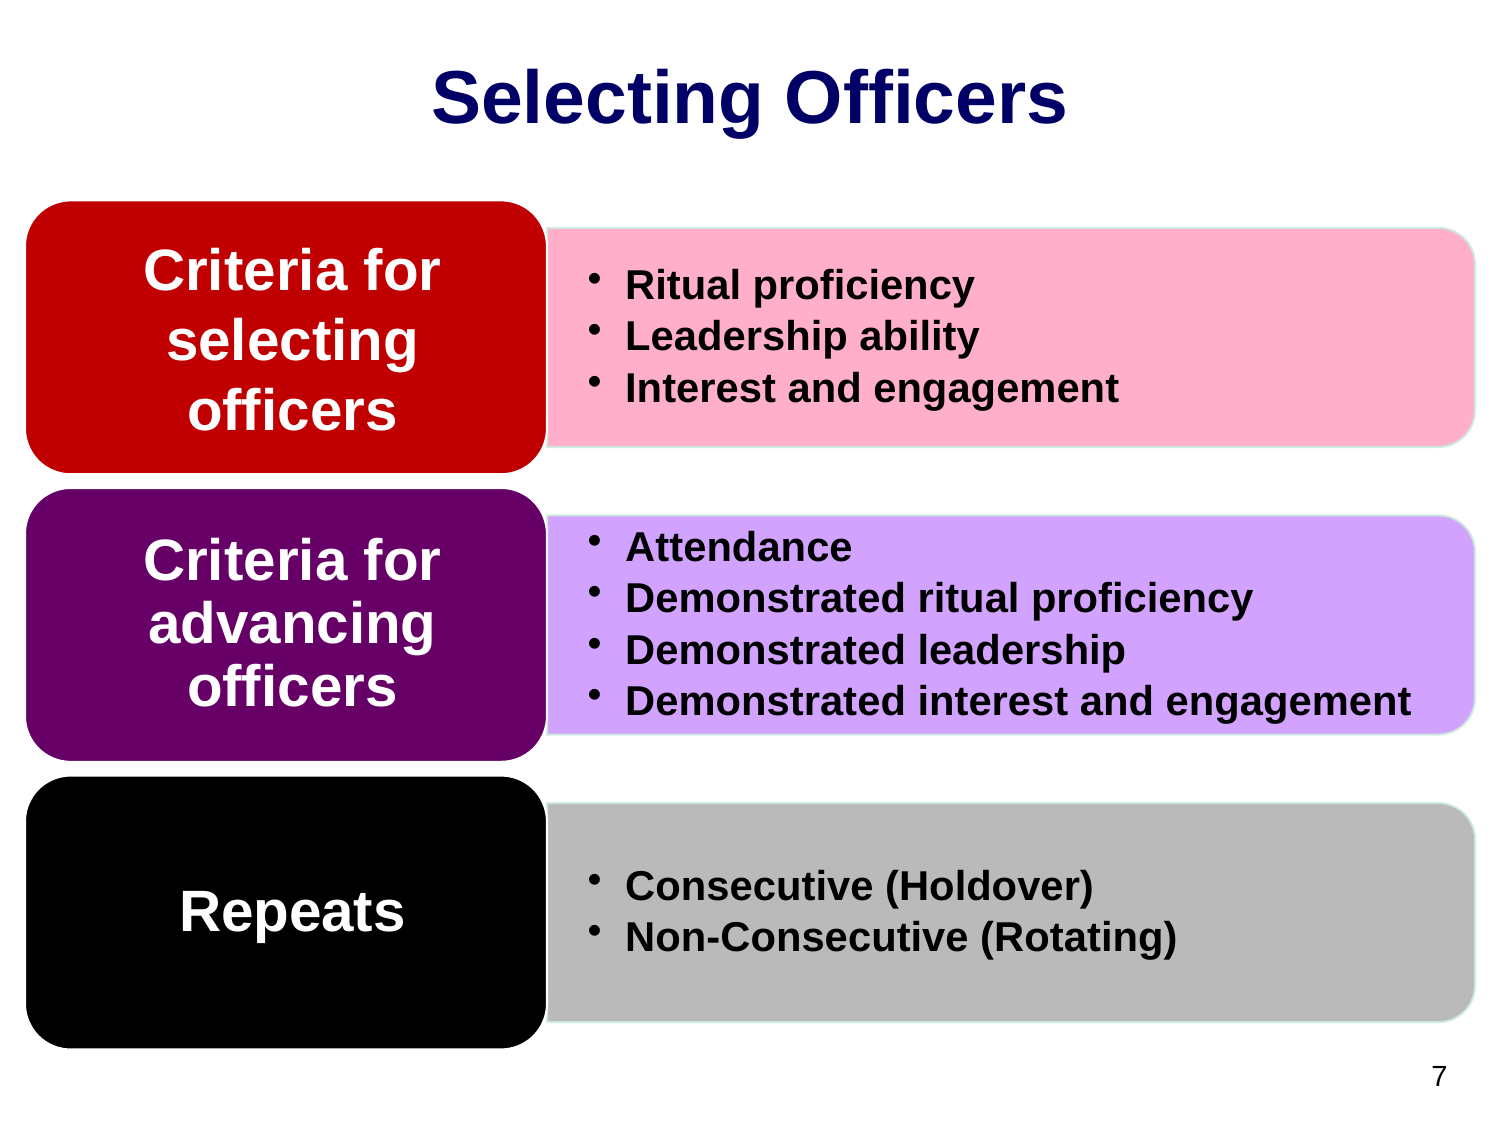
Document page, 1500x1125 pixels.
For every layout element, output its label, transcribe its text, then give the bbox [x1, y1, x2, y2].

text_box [24, 199, 1475, 1050]
slide_number 7 [1149, 1050, 1463, 1125]
title Selecting Officers [0, 0, 1500, 188]
